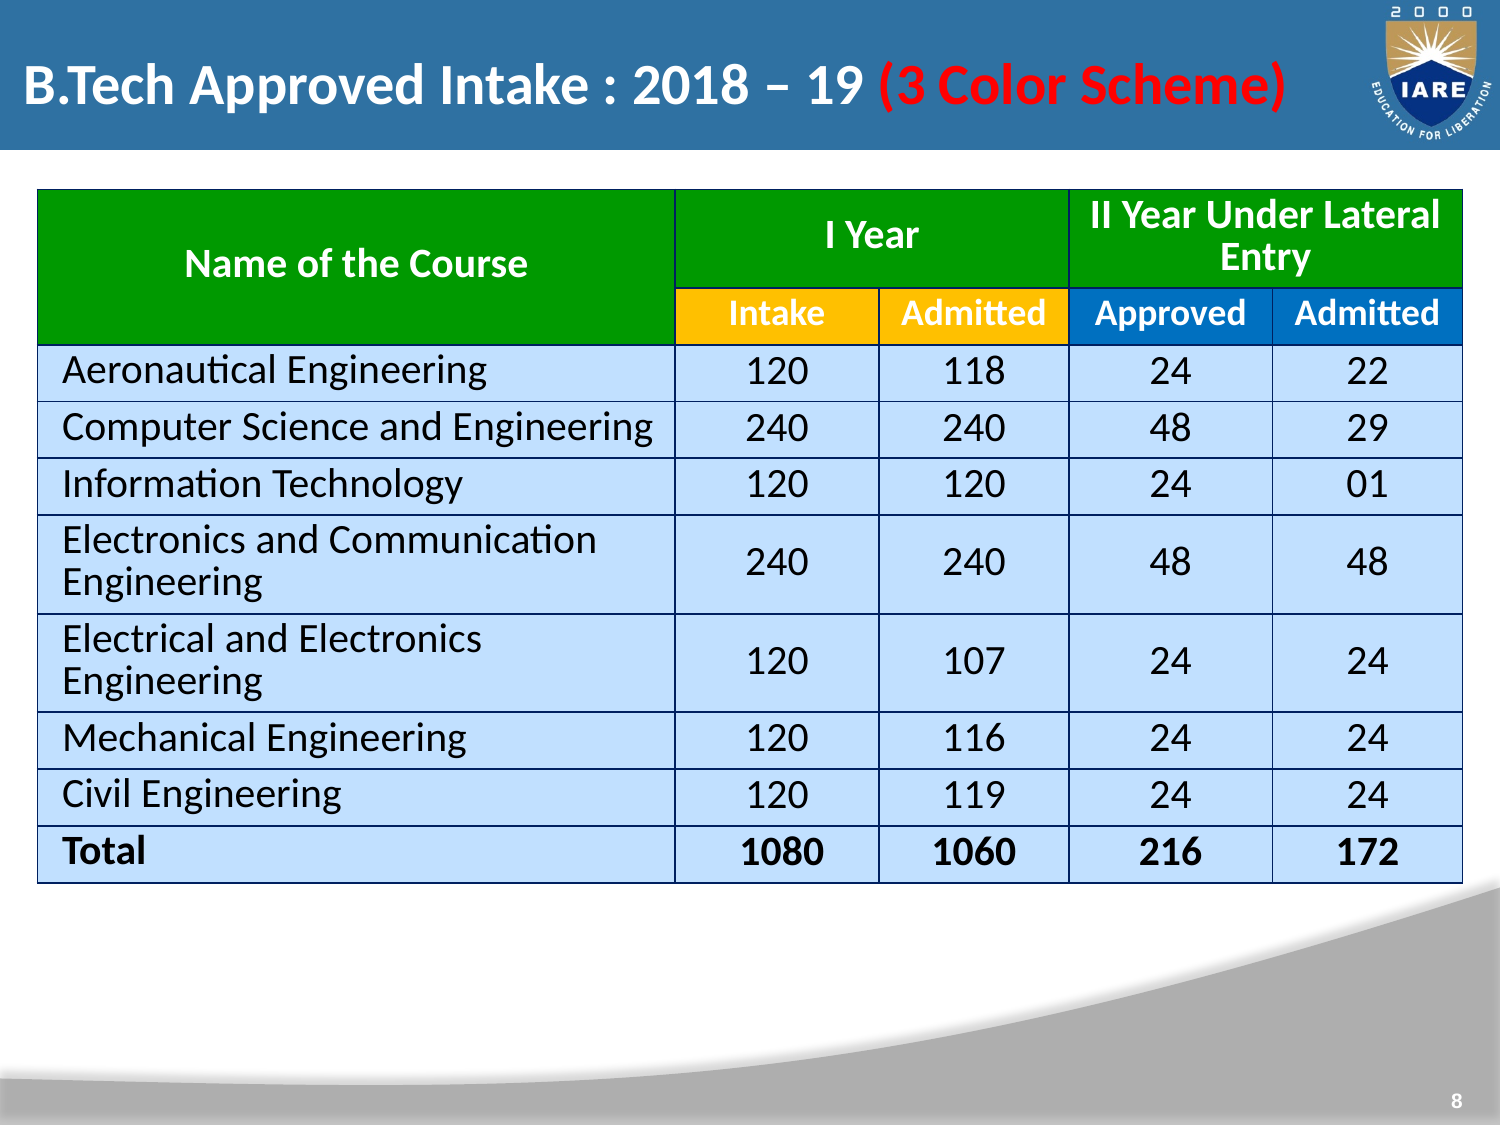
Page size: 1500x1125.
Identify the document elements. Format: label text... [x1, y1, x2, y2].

text_box [0, 0, 1352, 151]
picture [1362, 0, 1500, 148]
table_cell 22 [1273, 346, 1462, 401]
table_cell Civil Engineering [38, 770, 674, 825]
slide_number 8 [1337, 1053, 1463, 1114]
text_box B.Tech Approved Intake : 2018 – 19 (3 Color Scheme) [8, 39, 1317, 124]
table_cell Admitted [1273, 289, 1462, 344]
table_cell 107 [880, 615, 1068, 711]
table_cell Electrical and Electronics Engineering [38, 615, 674, 711]
table_cell 240 [880, 516, 1068, 613]
table_header II Year Under Lateral Entry [1070, 190, 1462, 287]
table_header I Year [676, 190, 1068, 287]
table_cell Approved [1070, 289, 1272, 344]
table_cell 1080 [676, 827, 878, 882]
table_header Name of the Course [38, 190, 674, 344]
table_cell 1060 [880, 827, 1068, 882]
table_cell Information Technology [38, 459, 674, 514]
table_cell 48 [1273, 516, 1462, 613]
table_cell 24 [1273, 713, 1462, 768]
table_cell 120 [676, 713, 878, 768]
table_cell 24 [1273, 615, 1462, 711]
table_cell Intake [676, 289, 878, 344]
table_cell 116 [880, 713, 1068, 768]
table_cell 120 [676, 615, 878, 711]
table_cell 01 [1273, 459, 1462, 514]
table_cell 119 [880, 770, 1068, 825]
table_cell 240 [676, 402, 878, 457]
table_cell 120 [676, 770, 878, 825]
table_cell Admitted [880, 289, 1068, 344]
text_box [75, 1037, 1000, 1099]
table_cell 172 [1273, 827, 1462, 882]
table_cell 24 [1070, 459, 1272, 514]
table_cell Computer Science and Engineering [38, 402, 674, 457]
table_cell 24 [1070, 713, 1272, 768]
table_cell 240 [676, 516, 878, 613]
table_cell 118 [880, 346, 1068, 401]
table_cell Mechanical Engineering [38, 713, 674, 768]
table_cell 24 [1070, 770, 1272, 825]
table_cell 216 [1070, 827, 1272, 882]
table_cell Total [38, 827, 674, 882]
table_cell 120 [880, 459, 1068, 514]
table_cell 48 [1070, 516, 1272, 613]
table_cell 48 [1070, 402, 1272, 457]
table_cell 29 [1273, 402, 1462, 457]
table_cell 120 [676, 459, 878, 514]
table_cell Electronics and Communication Engineering [38, 516, 674, 613]
table_cell 24 [1070, 346, 1272, 401]
table_cell 120 [676, 346, 878, 401]
table_cell 24 [1273, 770, 1462, 825]
table_cell Aeronautical Engineering [38, 346, 674, 401]
table_cell 24 [1070, 615, 1272, 711]
table_cell 240 [880, 402, 1068, 457]
